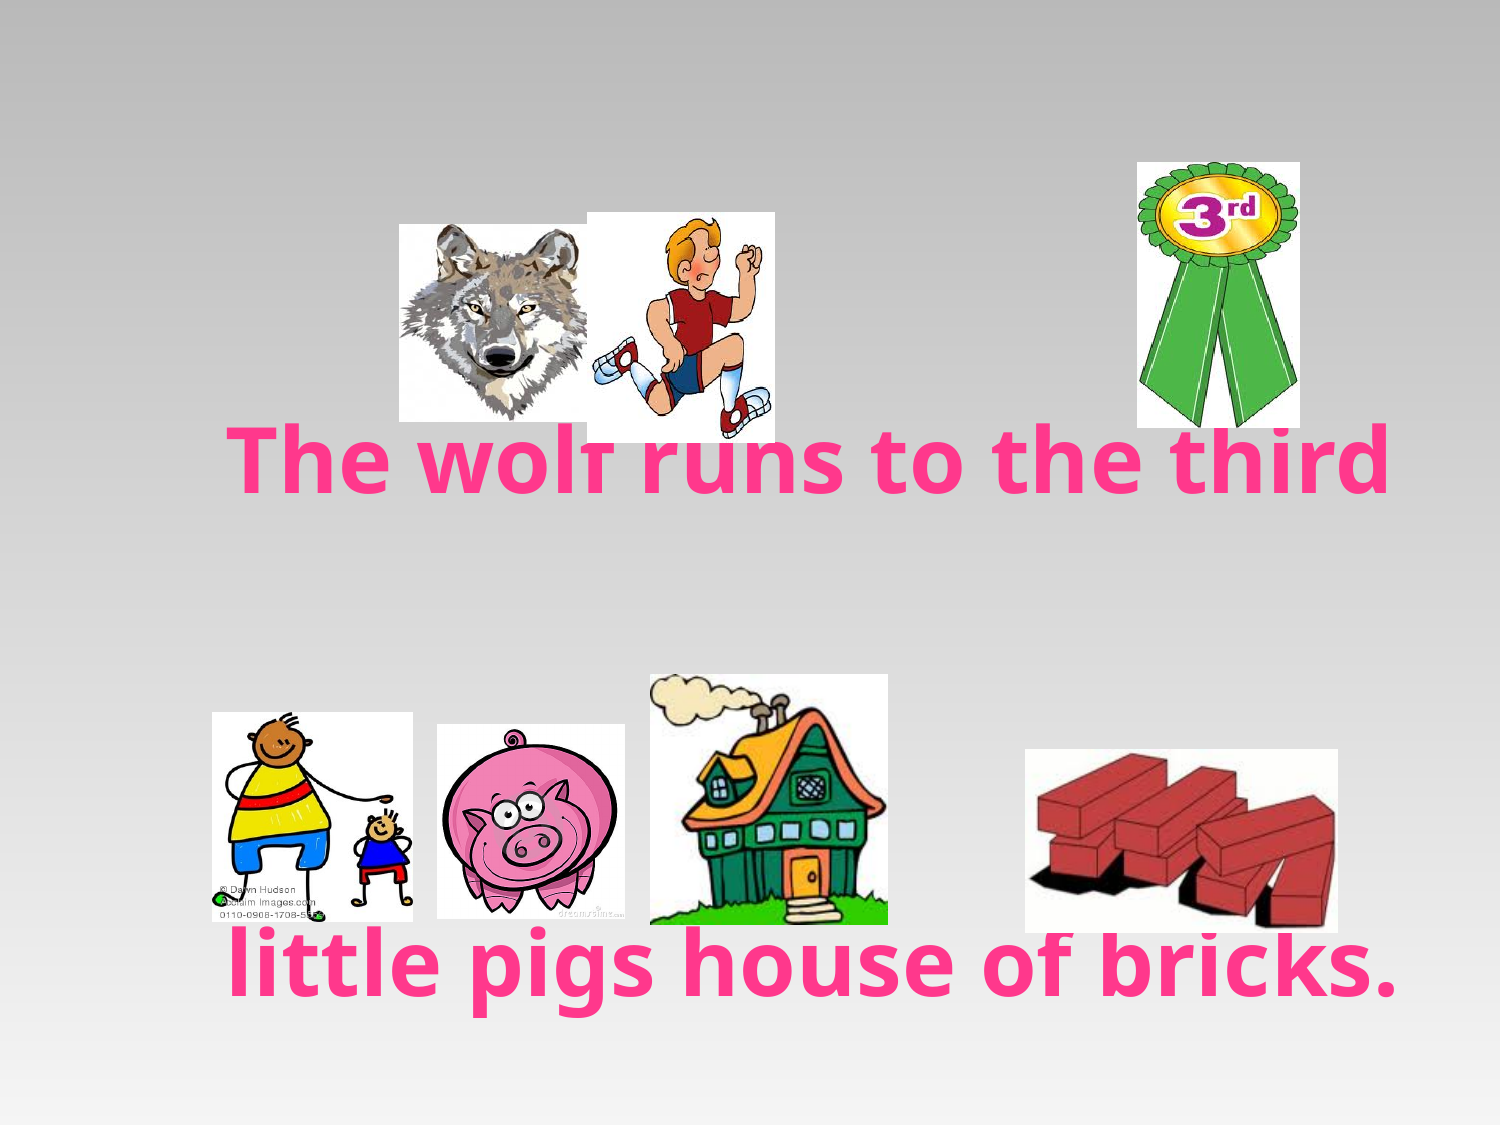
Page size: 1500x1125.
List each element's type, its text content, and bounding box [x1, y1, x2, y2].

list The wolf runs to the third [200, 47, 1457, 543]
picture [649, 674, 888, 926]
picture [1137, 162, 1301, 428]
picture [1024, 749, 1338, 933]
picture [437, 724, 626, 919]
picture [399, 212, 776, 443]
list little pigs house of bricks. [200, 562, 1500, 1058]
picture [212, 712, 413, 923]
